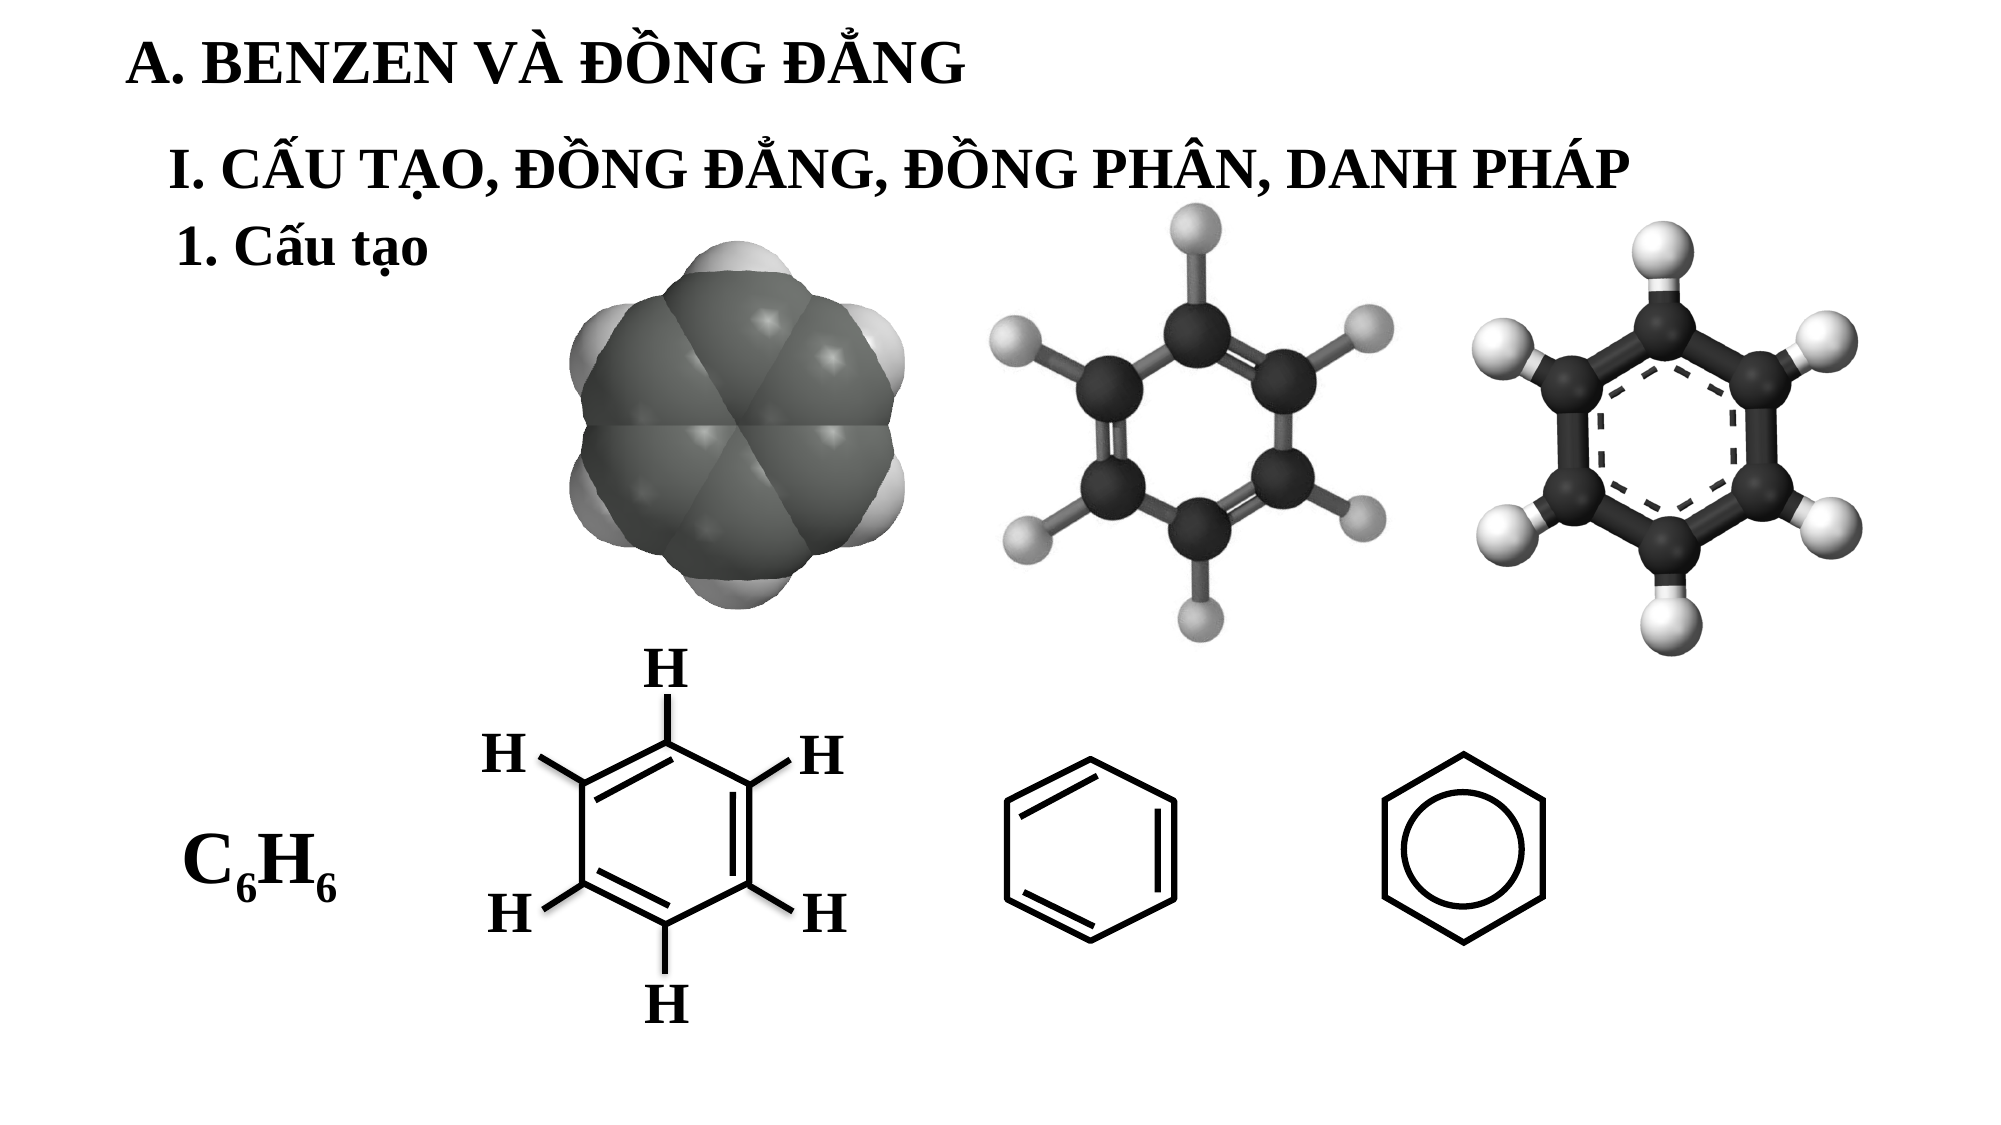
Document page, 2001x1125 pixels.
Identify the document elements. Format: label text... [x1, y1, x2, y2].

text_box A. BENZEN VÀ ĐỒNG ĐẲNG [110, 13, 983, 104]
text_box H [466, 706, 533, 792]
text_box H [473, 866, 533, 952]
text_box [538, 693, 794, 975]
text_box H [614, 984, 720, 1043]
text_box I. CẤU TẠO, ĐỒNG ĐẲNG, ĐỒNG PHÂN, DANH PHÁP [153, 87, 1657, 208]
picture [569, 198, 1884, 736]
text_box 1. Cấu tạo [160, 200, 1447, 285]
text_box C6H6 [166, 801, 385, 919]
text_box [1006, 758, 1175, 942]
text_box H [798, 867, 893, 952]
text_box H [628, 621, 734, 692]
text_box H [798, 709, 890, 794]
text_box 1. Cấu tạo [50, 8, 1431, 99]
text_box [1382, 756, 1546, 941]
